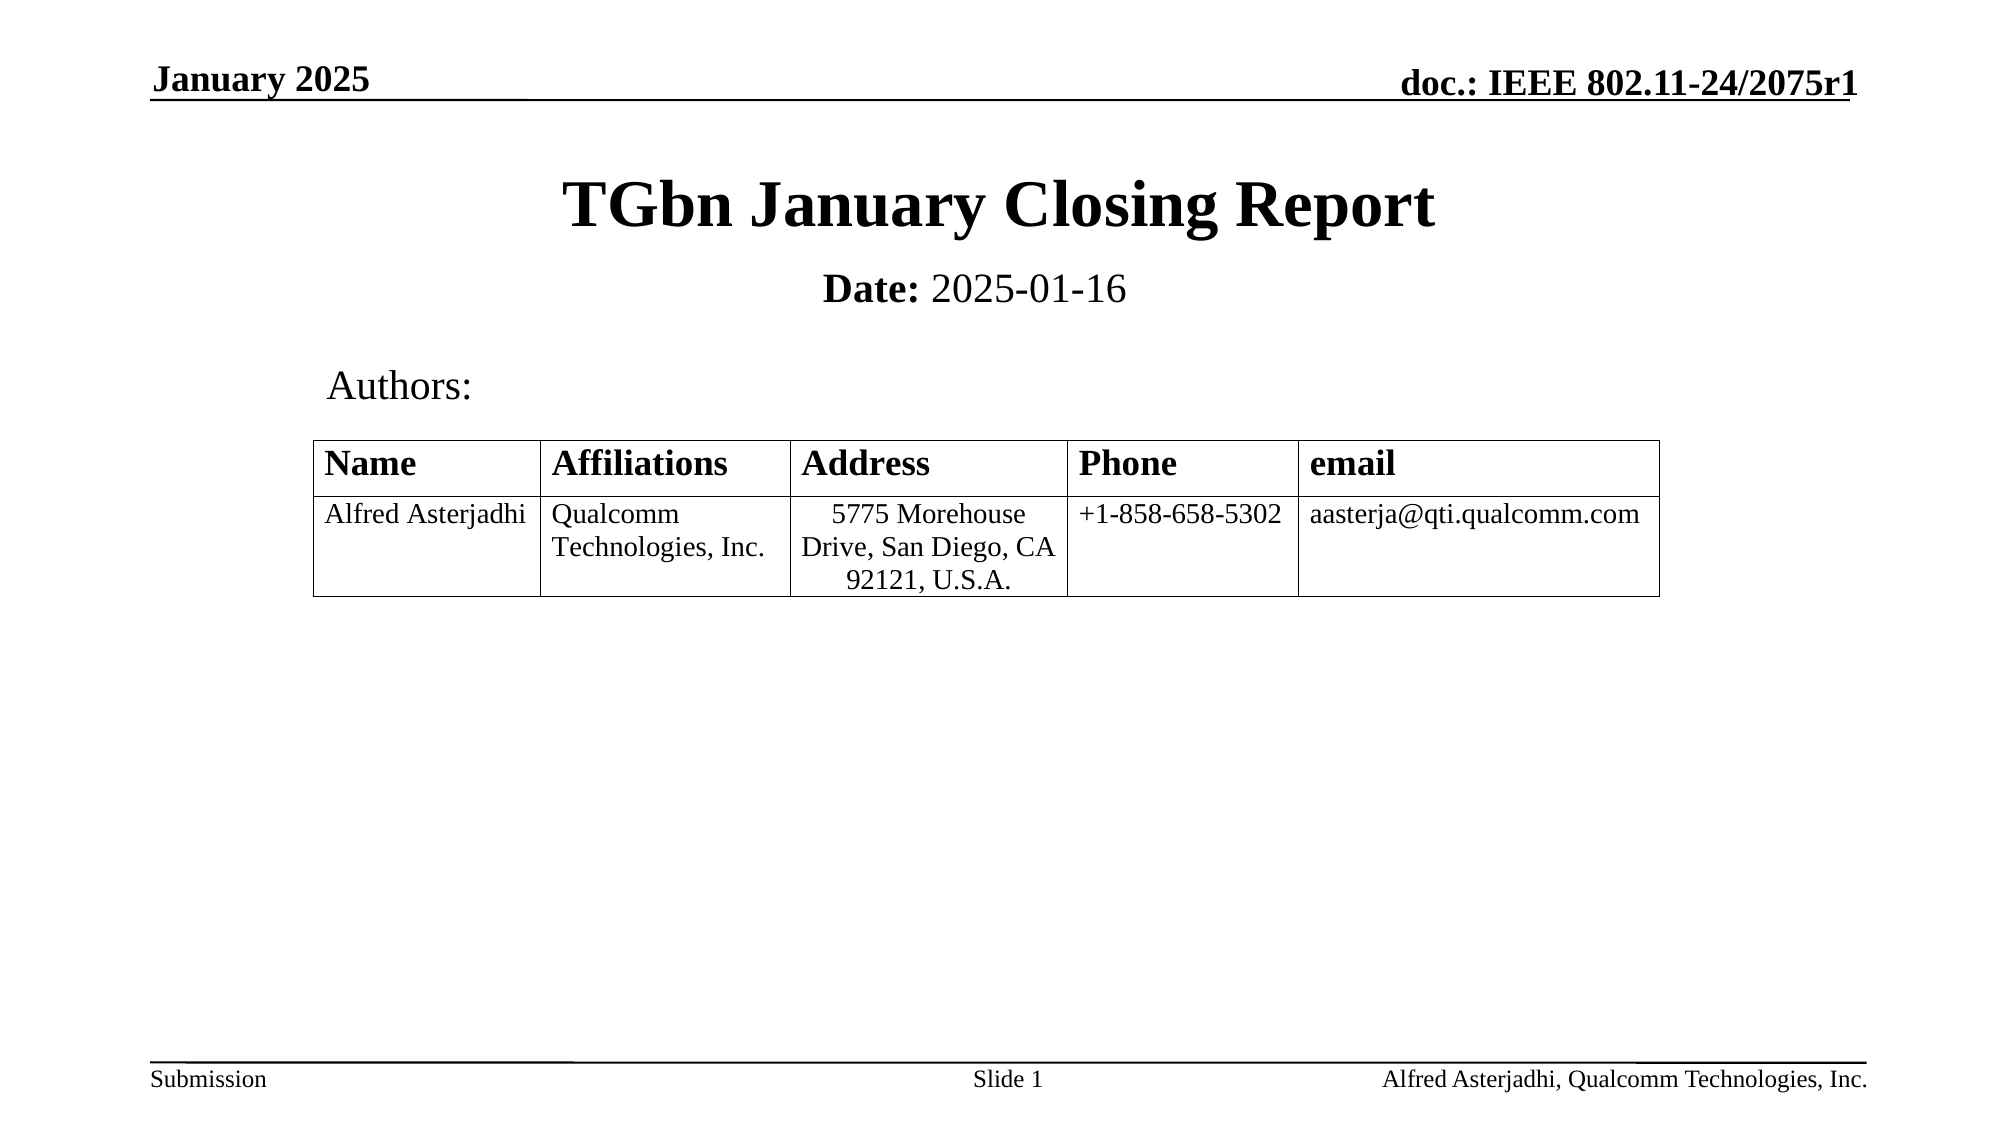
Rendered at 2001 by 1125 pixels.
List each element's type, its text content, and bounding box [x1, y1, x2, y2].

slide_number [152, 54, 563, 100]
footer Alfred Asterjadhi, Qualcomm Technologies, Inc. [1171, 1061, 1869, 1093]
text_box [297, 439, 1684, 845]
text_box Date: 2025-01-16 [337, 253, 1613, 319]
text_box Authors: [311, 350, 549, 414]
slide_number Slide 1 [950, 1061, 1067, 1123]
title TGbn January Closing Report [149, 112, 1850, 288]
